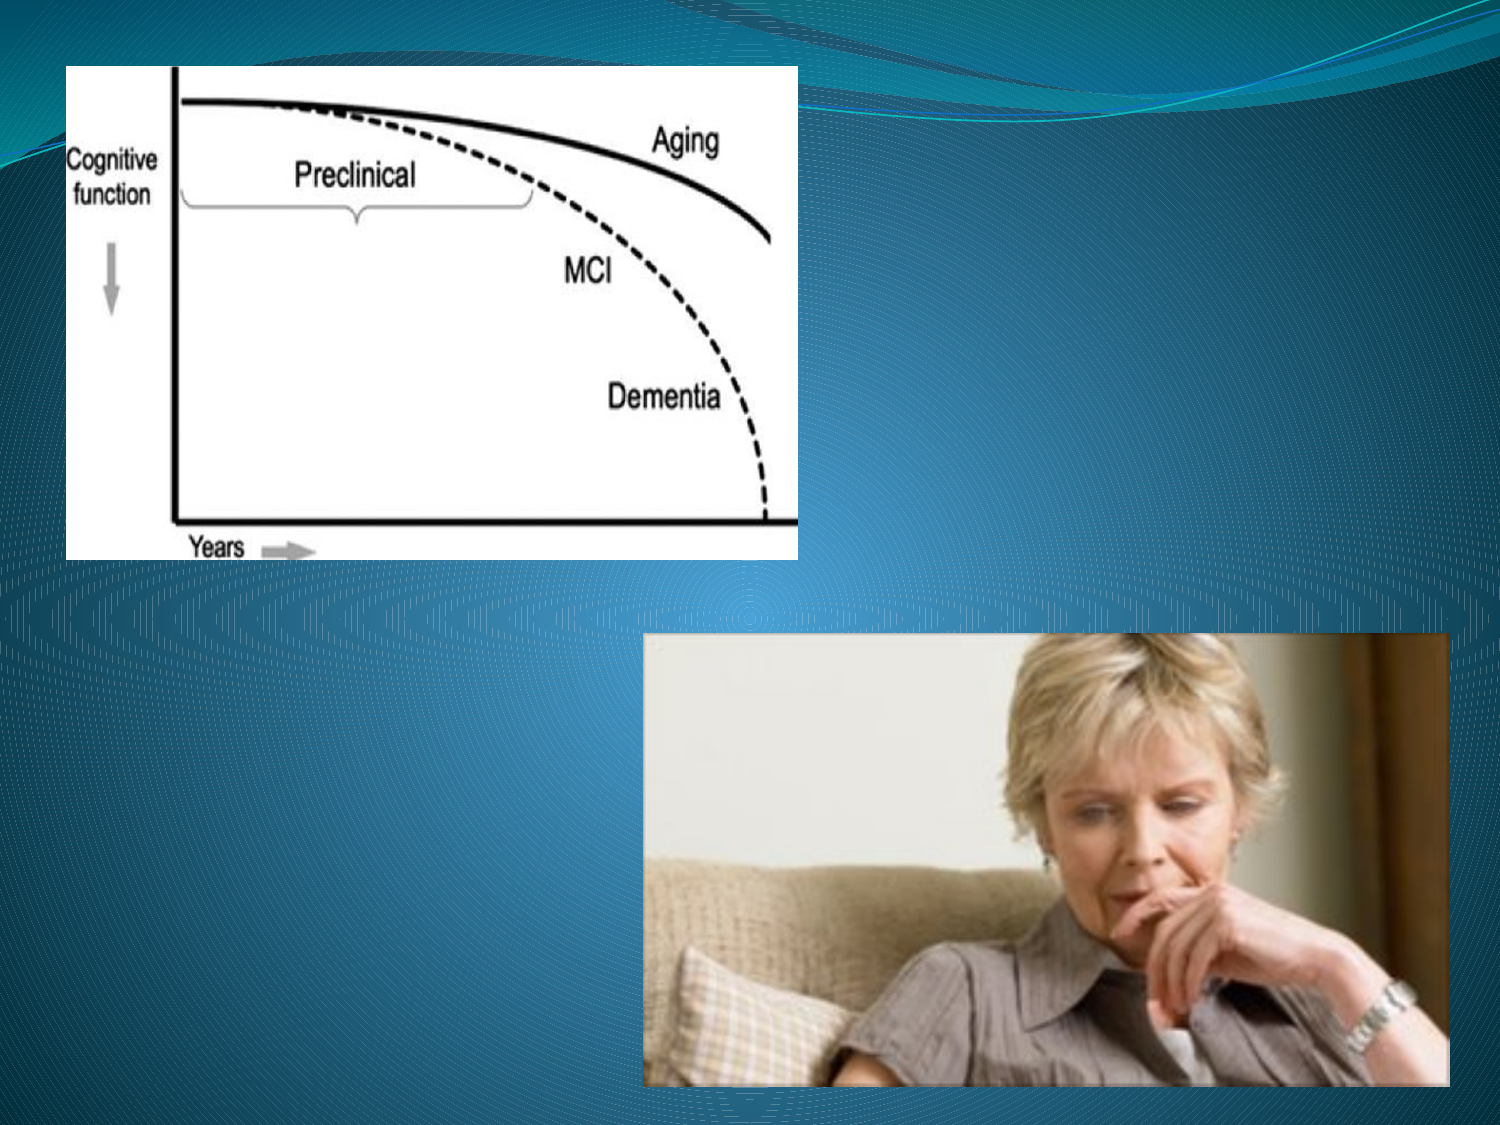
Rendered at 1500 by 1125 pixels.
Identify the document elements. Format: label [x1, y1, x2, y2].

picture [643, 633, 1450, 1087]
picture [61, 64, 798, 561]
